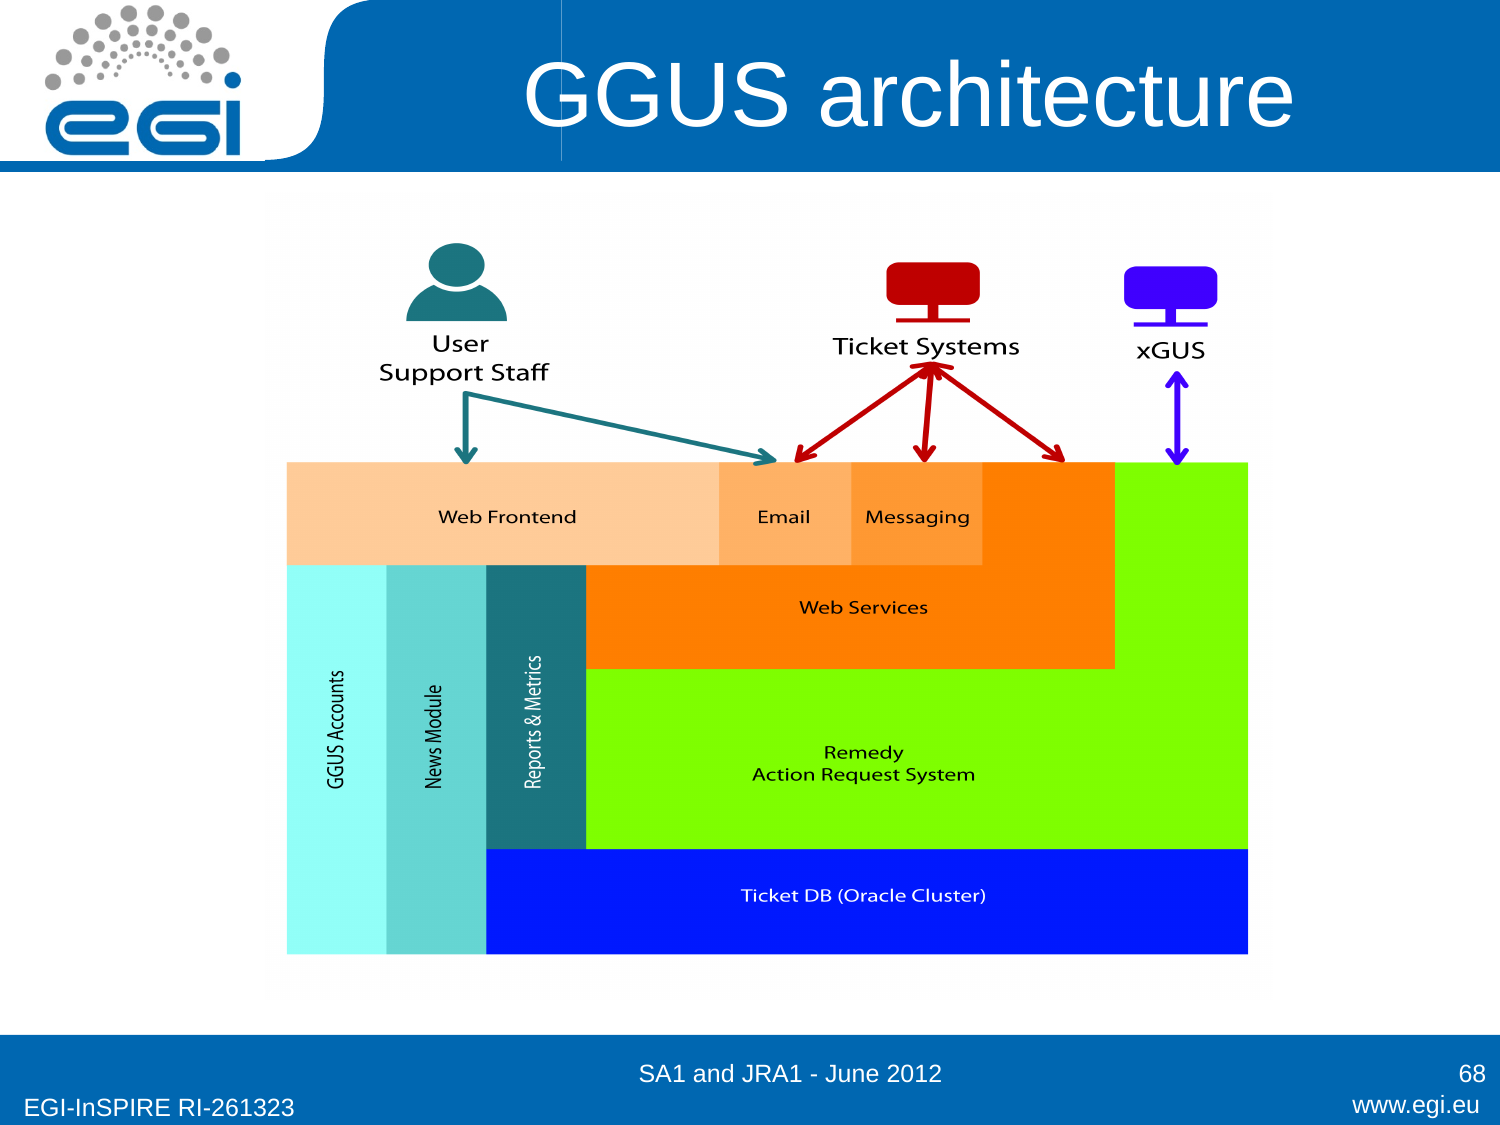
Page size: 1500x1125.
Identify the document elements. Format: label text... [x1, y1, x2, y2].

title GGUS architecture [348, 19, 1471, 161]
slide_number 68 [1151, 1042, 1500, 1103]
footer SA1 and JRA1 - June 2012 [512, 1042, 1069, 1103]
picture [265, 192, 1273, 1000]
picture [0, 0, 265, 161]
